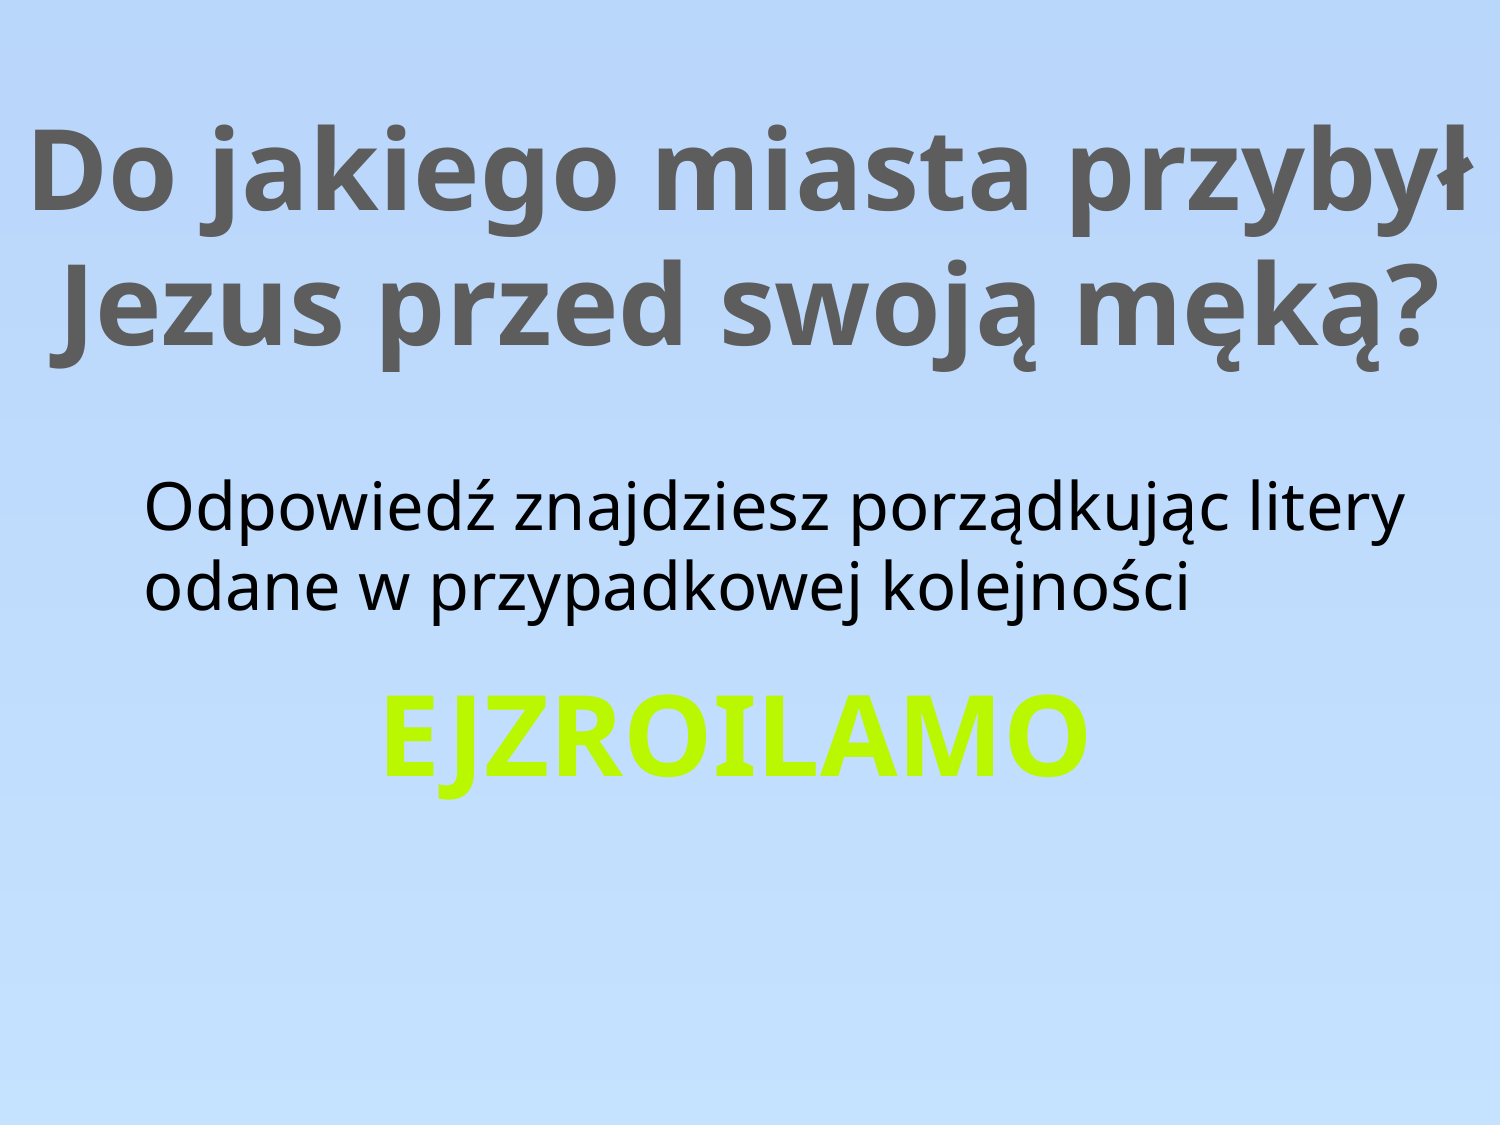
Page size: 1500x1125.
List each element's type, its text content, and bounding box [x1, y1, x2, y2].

text_box ejzroilamo [362, 656, 1109, 807]
text_box Odpowiedź znajdziesz porządkując litery odane w przypadkowej kolejności [128, 456, 1422, 631]
text_box Do jakiego miasta przybył Jezus przed swoją męką? [10, 89, 1490, 375]
